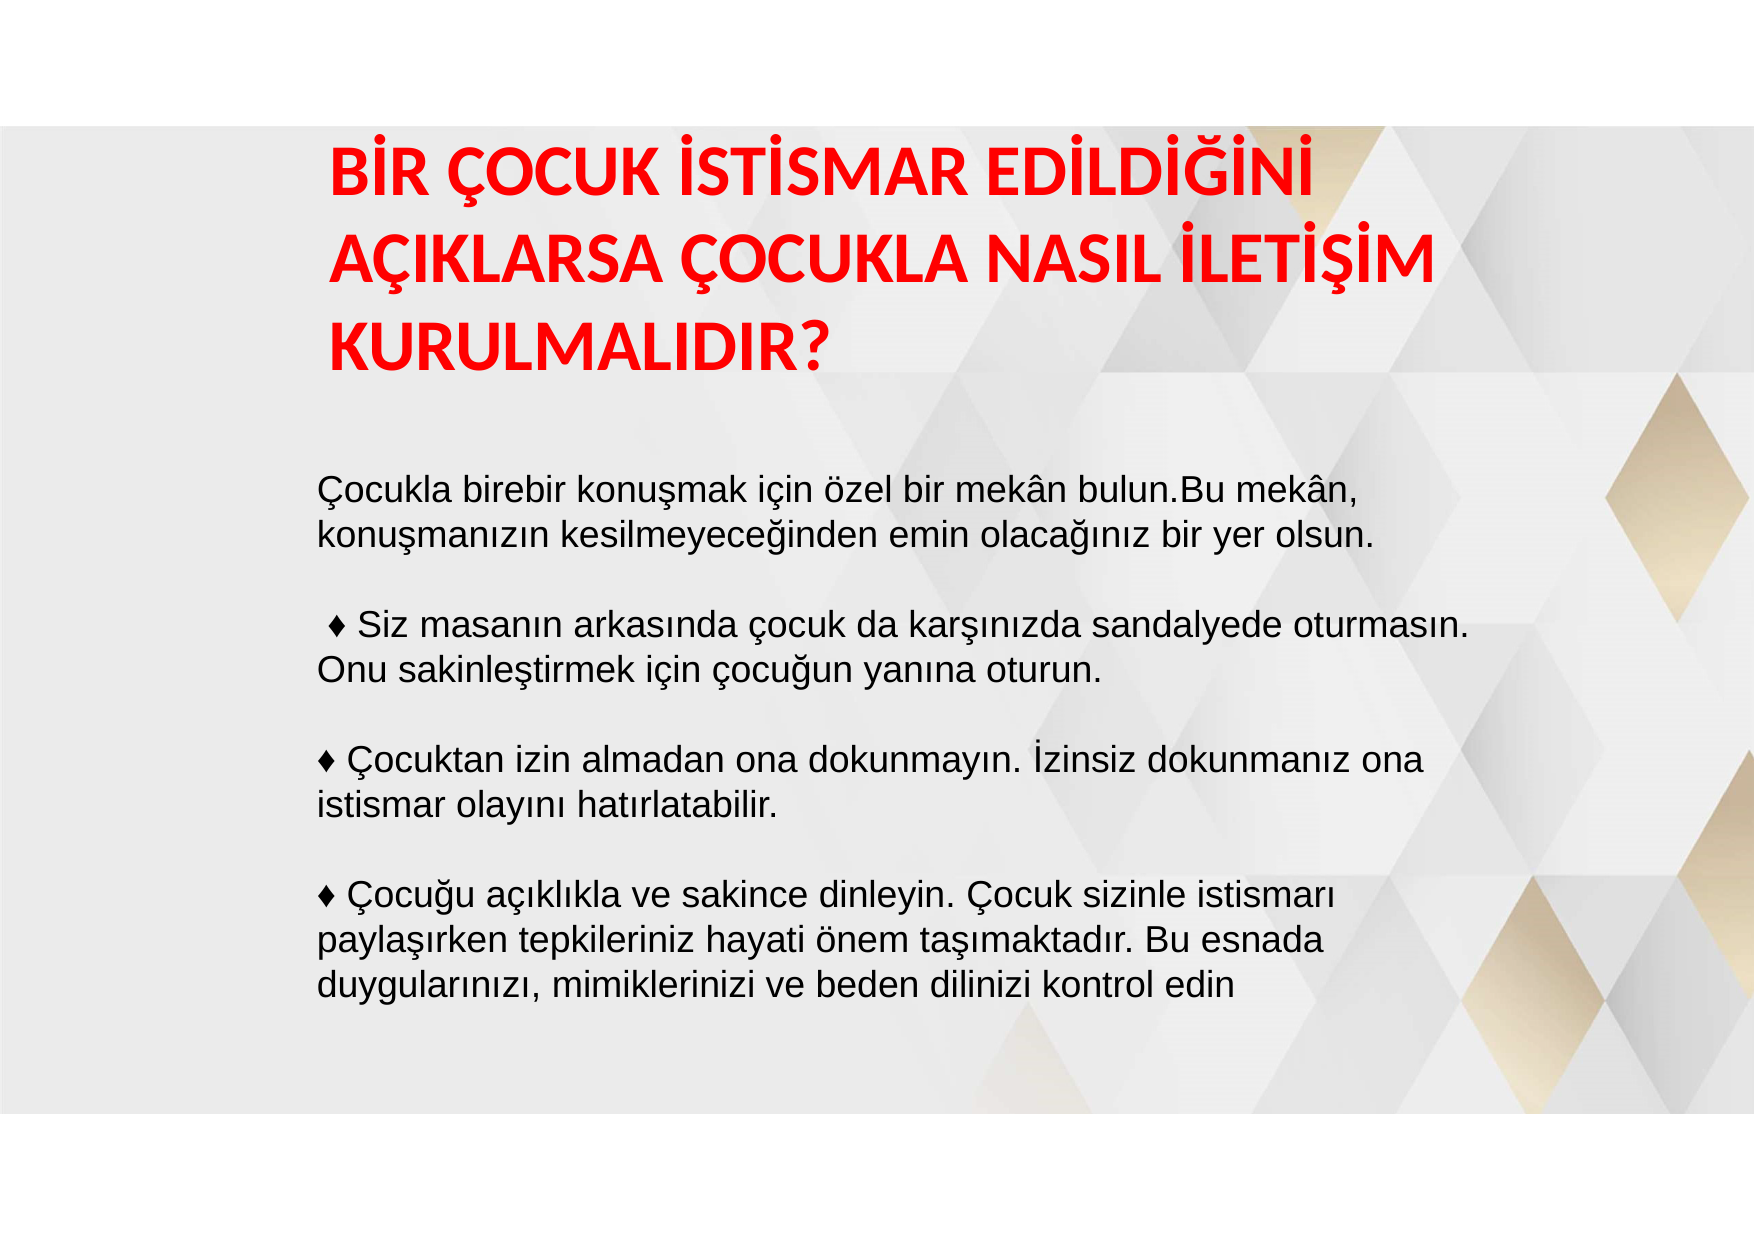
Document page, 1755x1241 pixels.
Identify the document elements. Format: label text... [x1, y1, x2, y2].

picture [0, 126, 1754, 1114]
title BİR ÇOCUK İSTİSMAR EDİLDİĞİNİ AÇIKLARSA ÇOCUKLA NASIL İLETİŞİM KURULMALIDIR? [327, 120, 1479, 385]
text_box Çocukla birebir konuşmak için özel bir mekân bulun.Bu mekân, konuşmanızın kesilmeyeceğinden emin olacağınız bir yer olsun. ♦ Siz masanın arkasında çocuk da karşınızda sandalyede oturmasın. Onu sakinleştirmek için çocuğun yanına oturun. ♦ Çocuktan izin almadan ona dokunmayın. İzinsiz dokunmanız ona istismar olayını hatırlatabilir. ♦ Çocuğu açıklıkla ve sakince dinleyin. Çocuk sizinle istismarı paylaşırken tepkileriniz hayati önem taşımaktadır. Bu esnada duygularınızı, mimiklerinizi ve beden dilinizi kontrol edin [302, 457, 1553, 1013]
